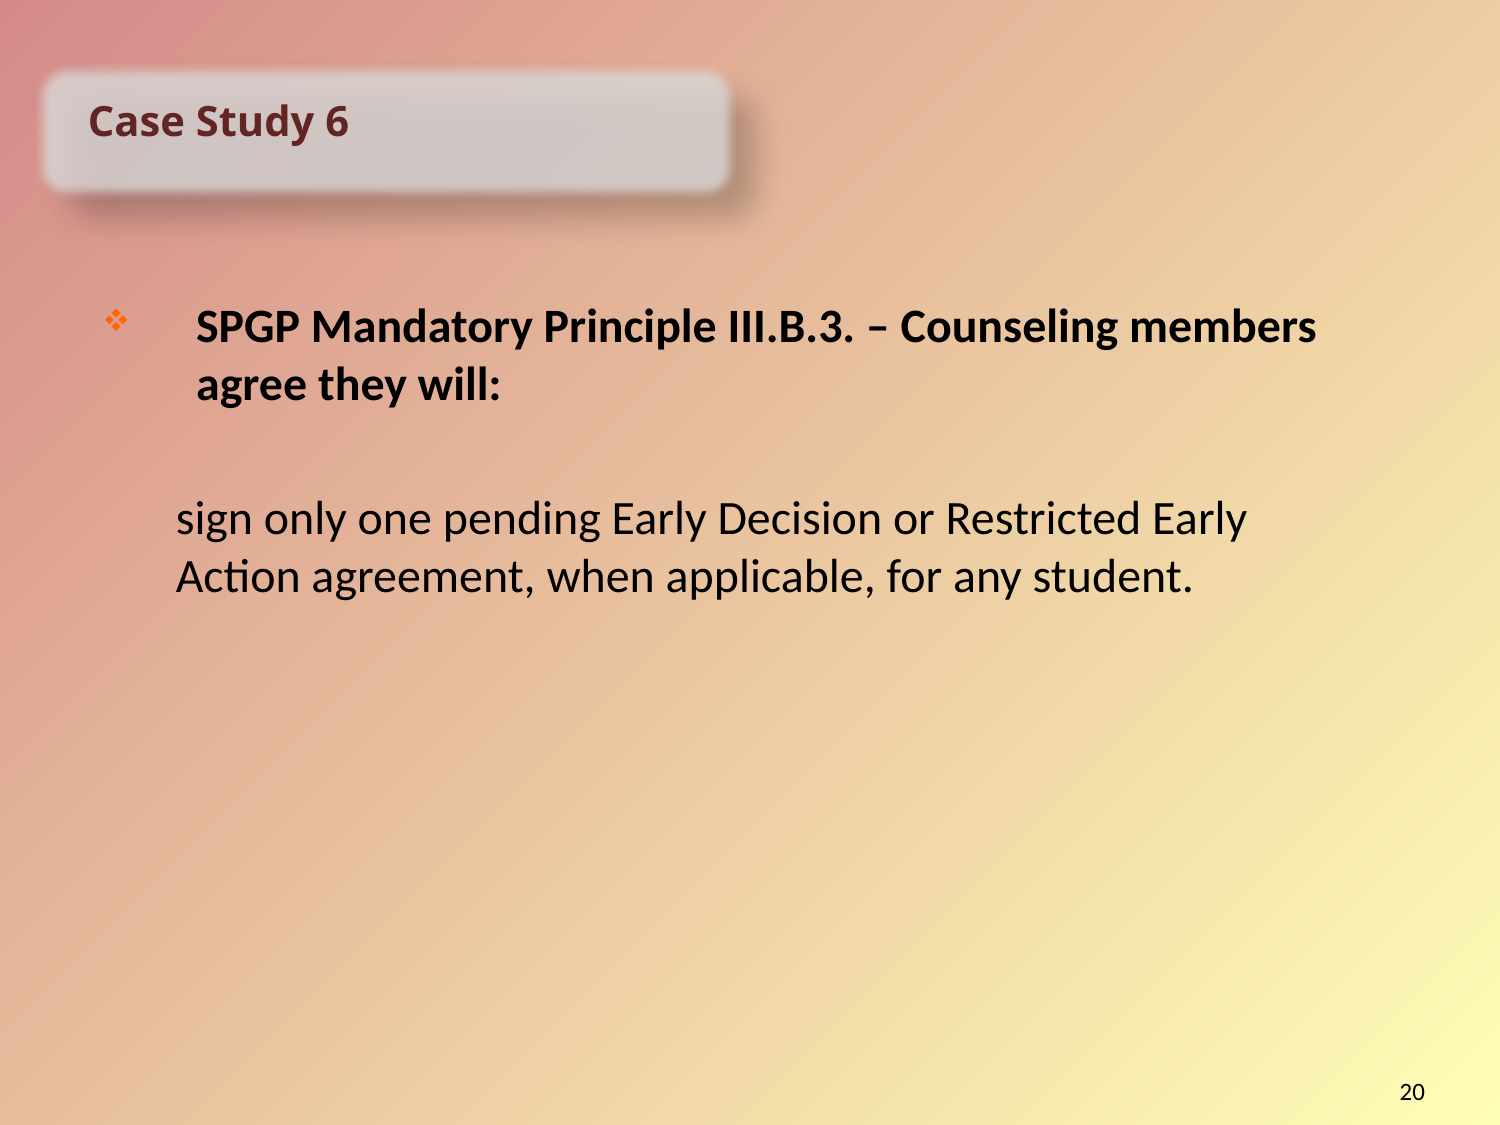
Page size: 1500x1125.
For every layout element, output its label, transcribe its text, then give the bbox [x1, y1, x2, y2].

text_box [34, 62, 738, 226]
slide_number 20 [1374, 1052, 1425, 1113]
list SPGP Mandatory Principle III.B.3. – Counseling members agree they will: sign only one pending Early Decision or Restricted Early Action agreement, when applicable, for any student. [87, 287, 1350, 800]
